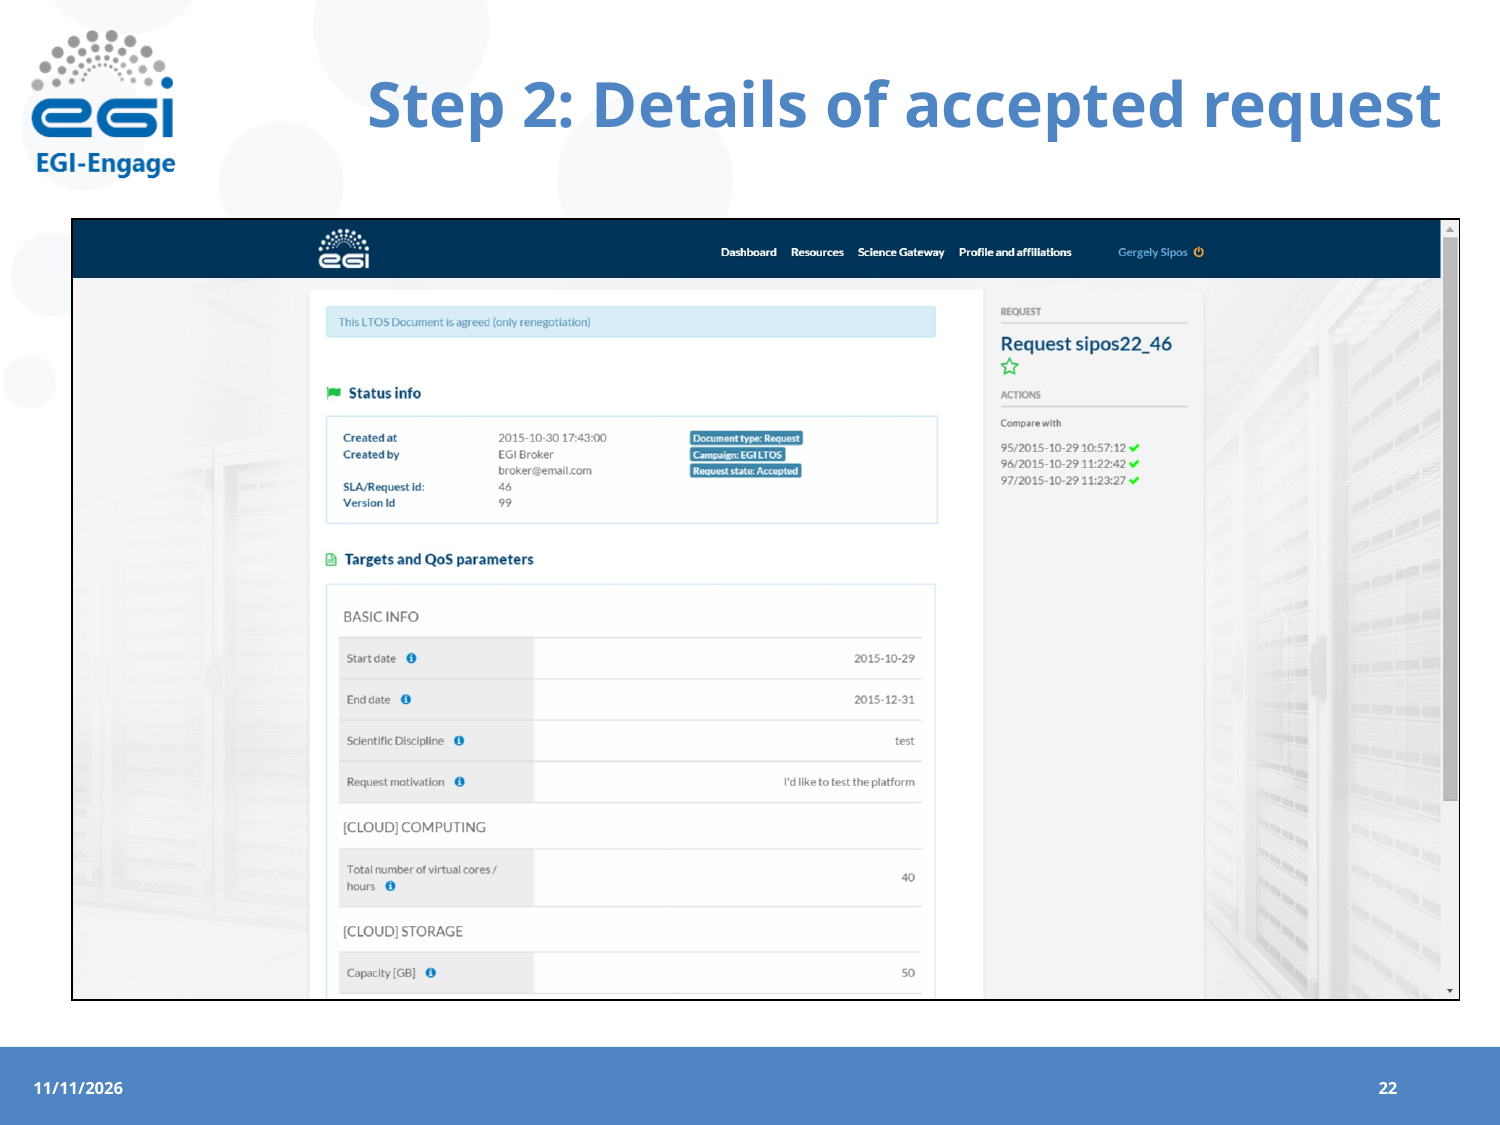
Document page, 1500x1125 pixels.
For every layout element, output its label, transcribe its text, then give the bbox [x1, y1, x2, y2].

title Step 2: Details of accepted request [253, 33, 1459, 173]
picture [3, 0, 1076, 772]
picture [72, 219, 1459, 1000]
